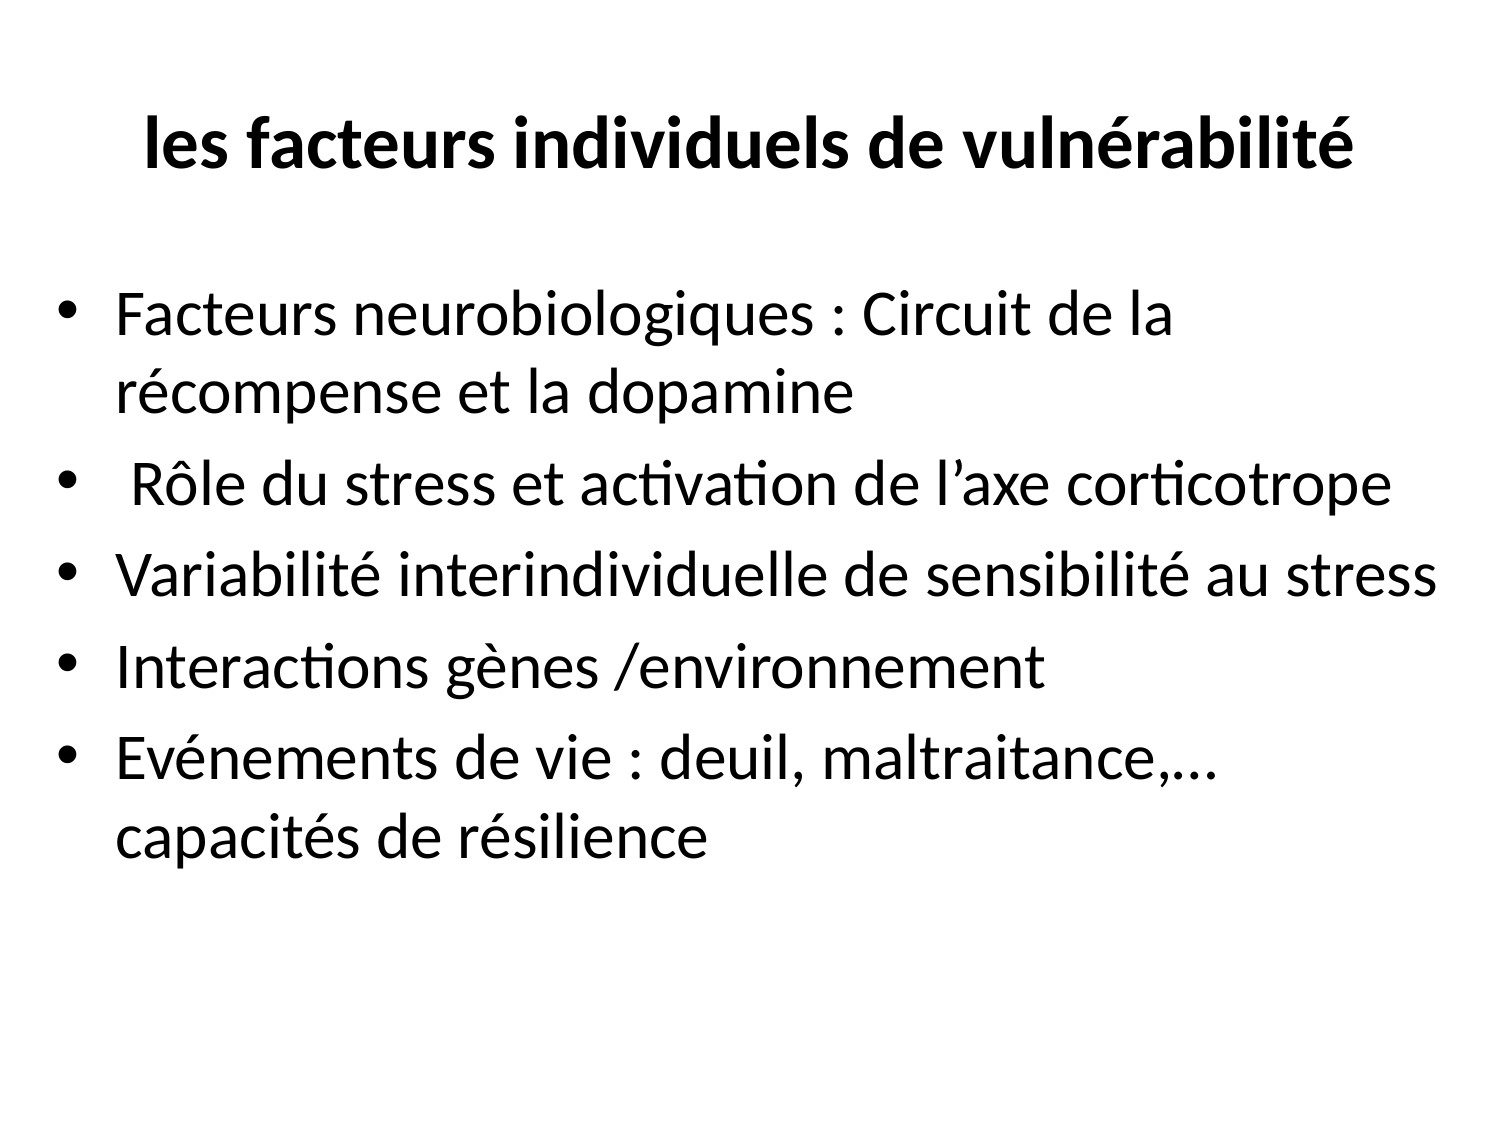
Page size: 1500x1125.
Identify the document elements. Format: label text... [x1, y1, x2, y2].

list Facteurs neurobiologiques : Circuit de la récompense et la dopamine Rôle du stress et activation de l’axe corticotrope Variabilité interindividuelle de sensibilité au stress Interactions gènes /environnement Evénements de vie : deuil, maltraitance,…capacités de résilience [41, 262, 1459, 1005]
title les facteurs individuels de vulnérabilité [75, 45, 1425, 233]
